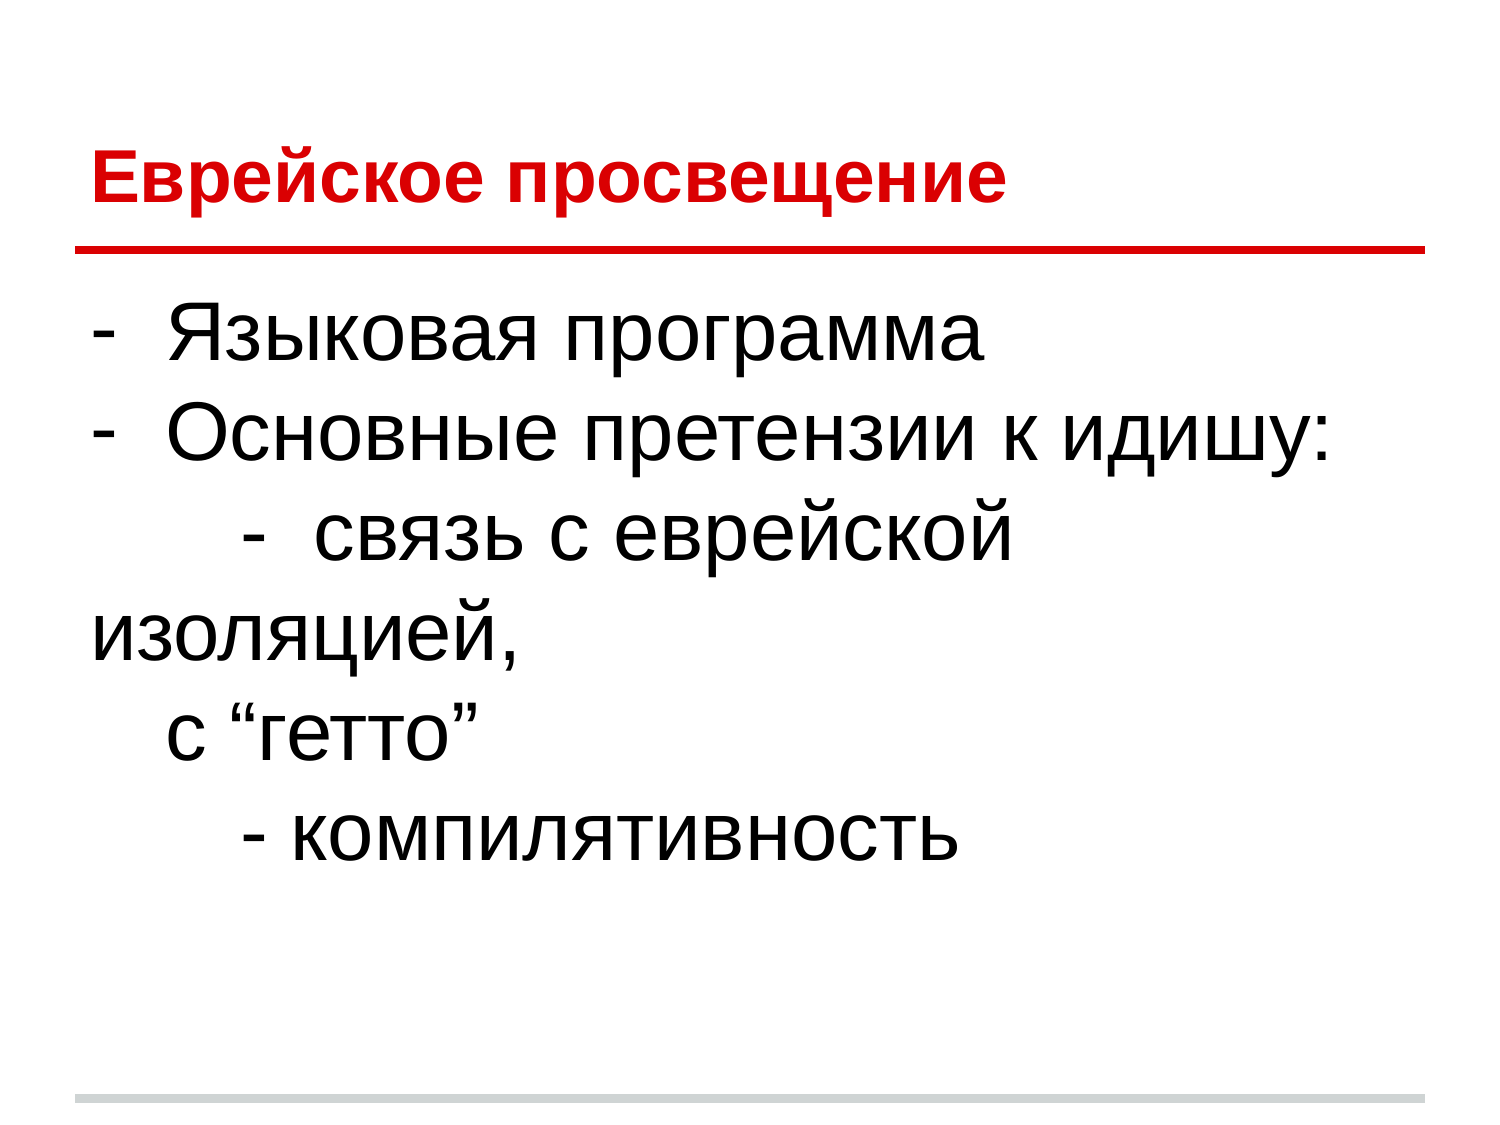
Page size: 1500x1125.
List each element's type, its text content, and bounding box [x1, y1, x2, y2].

title Еврейское просвещение [75, 45, 1425, 233]
list Языковая программа Основные претензии к идишу: - связь с еврейской изоляцией, с “гетто” - компилятивность [75, 262, 1425, 1078]
